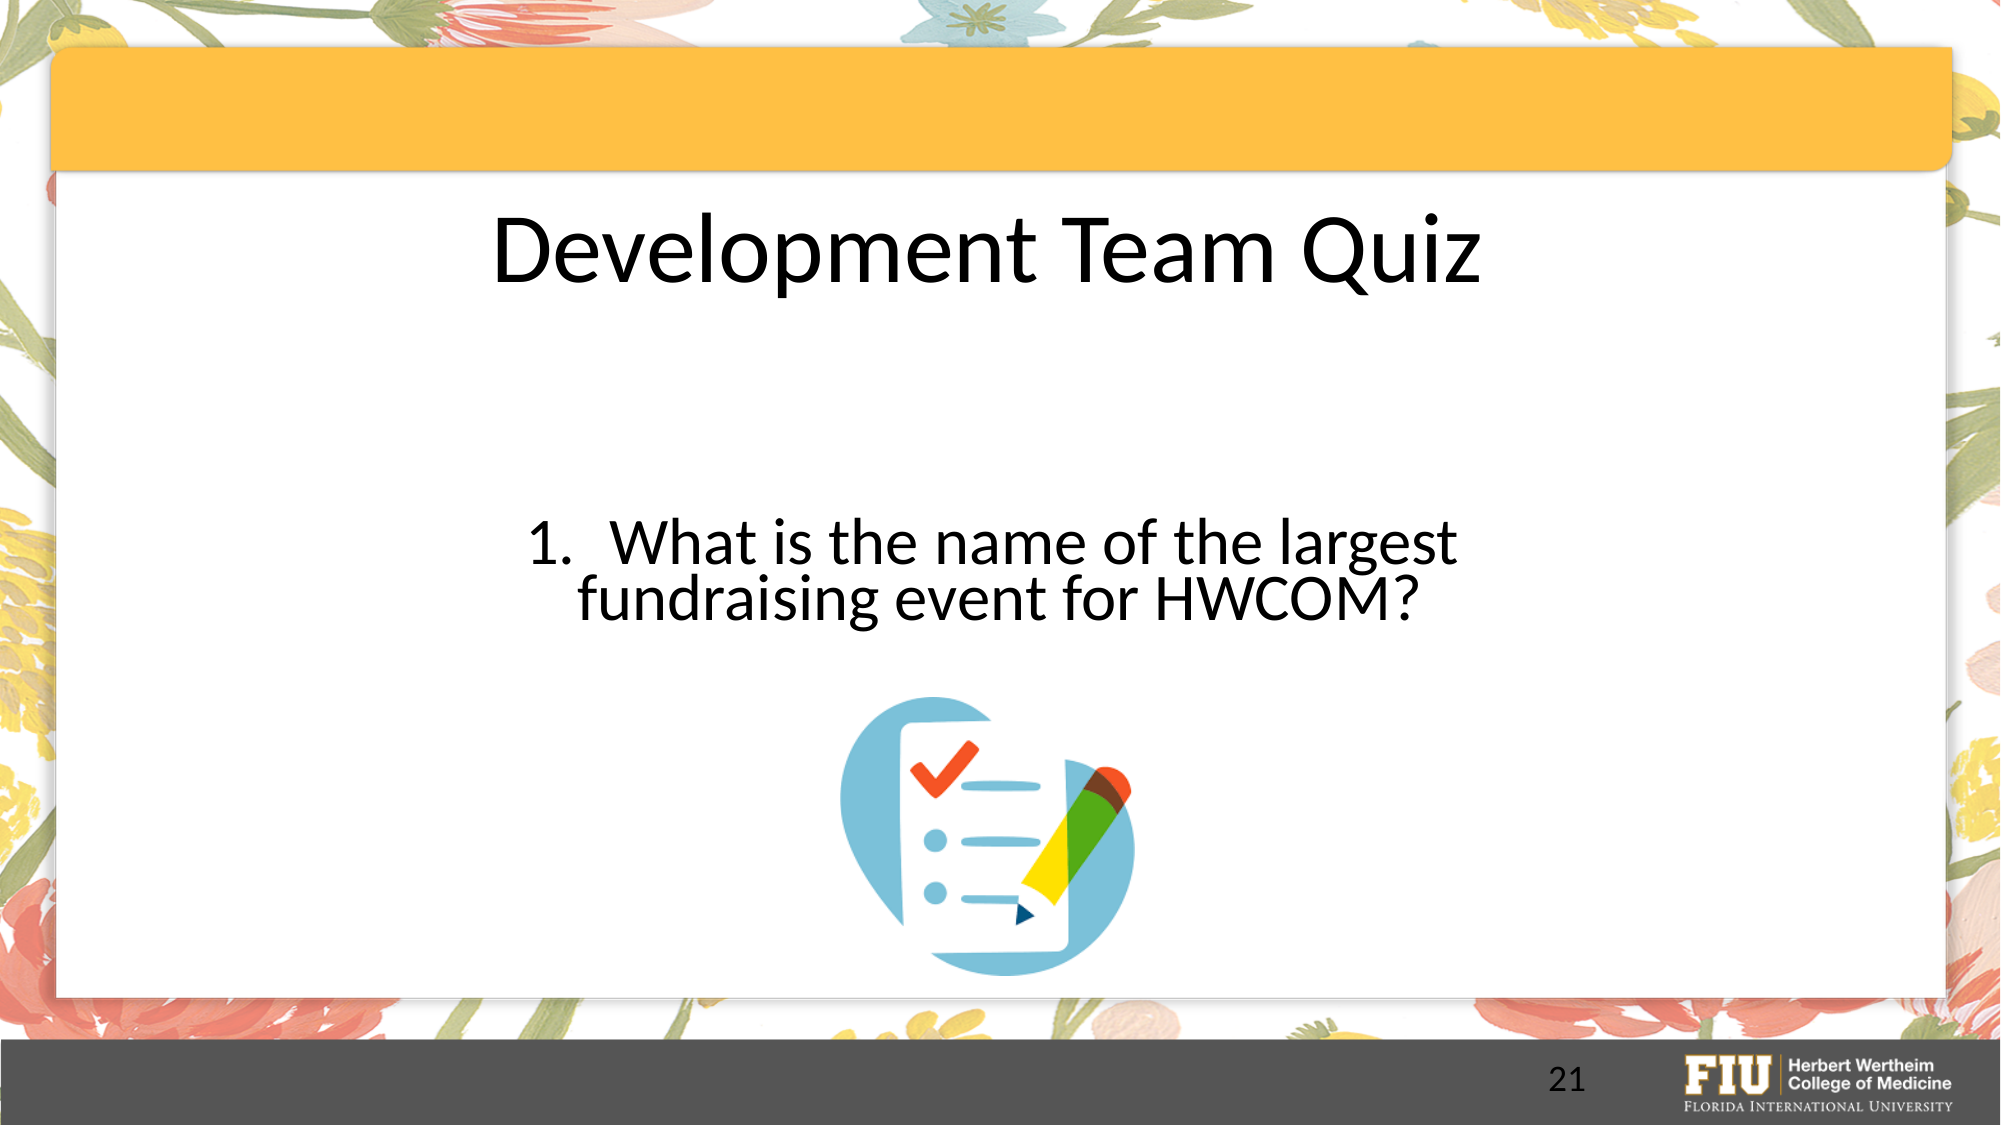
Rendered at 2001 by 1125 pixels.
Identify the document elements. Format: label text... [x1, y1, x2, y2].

picture [0, 0, 2001, 1125]
text_box What is the name of the largest fundraising event for HWCOM? [375, 512, 1625, 640]
text_box Development Team Quiz [476, 207, 1499, 307]
slide_number 21 [1533, 1046, 2000, 1125]
